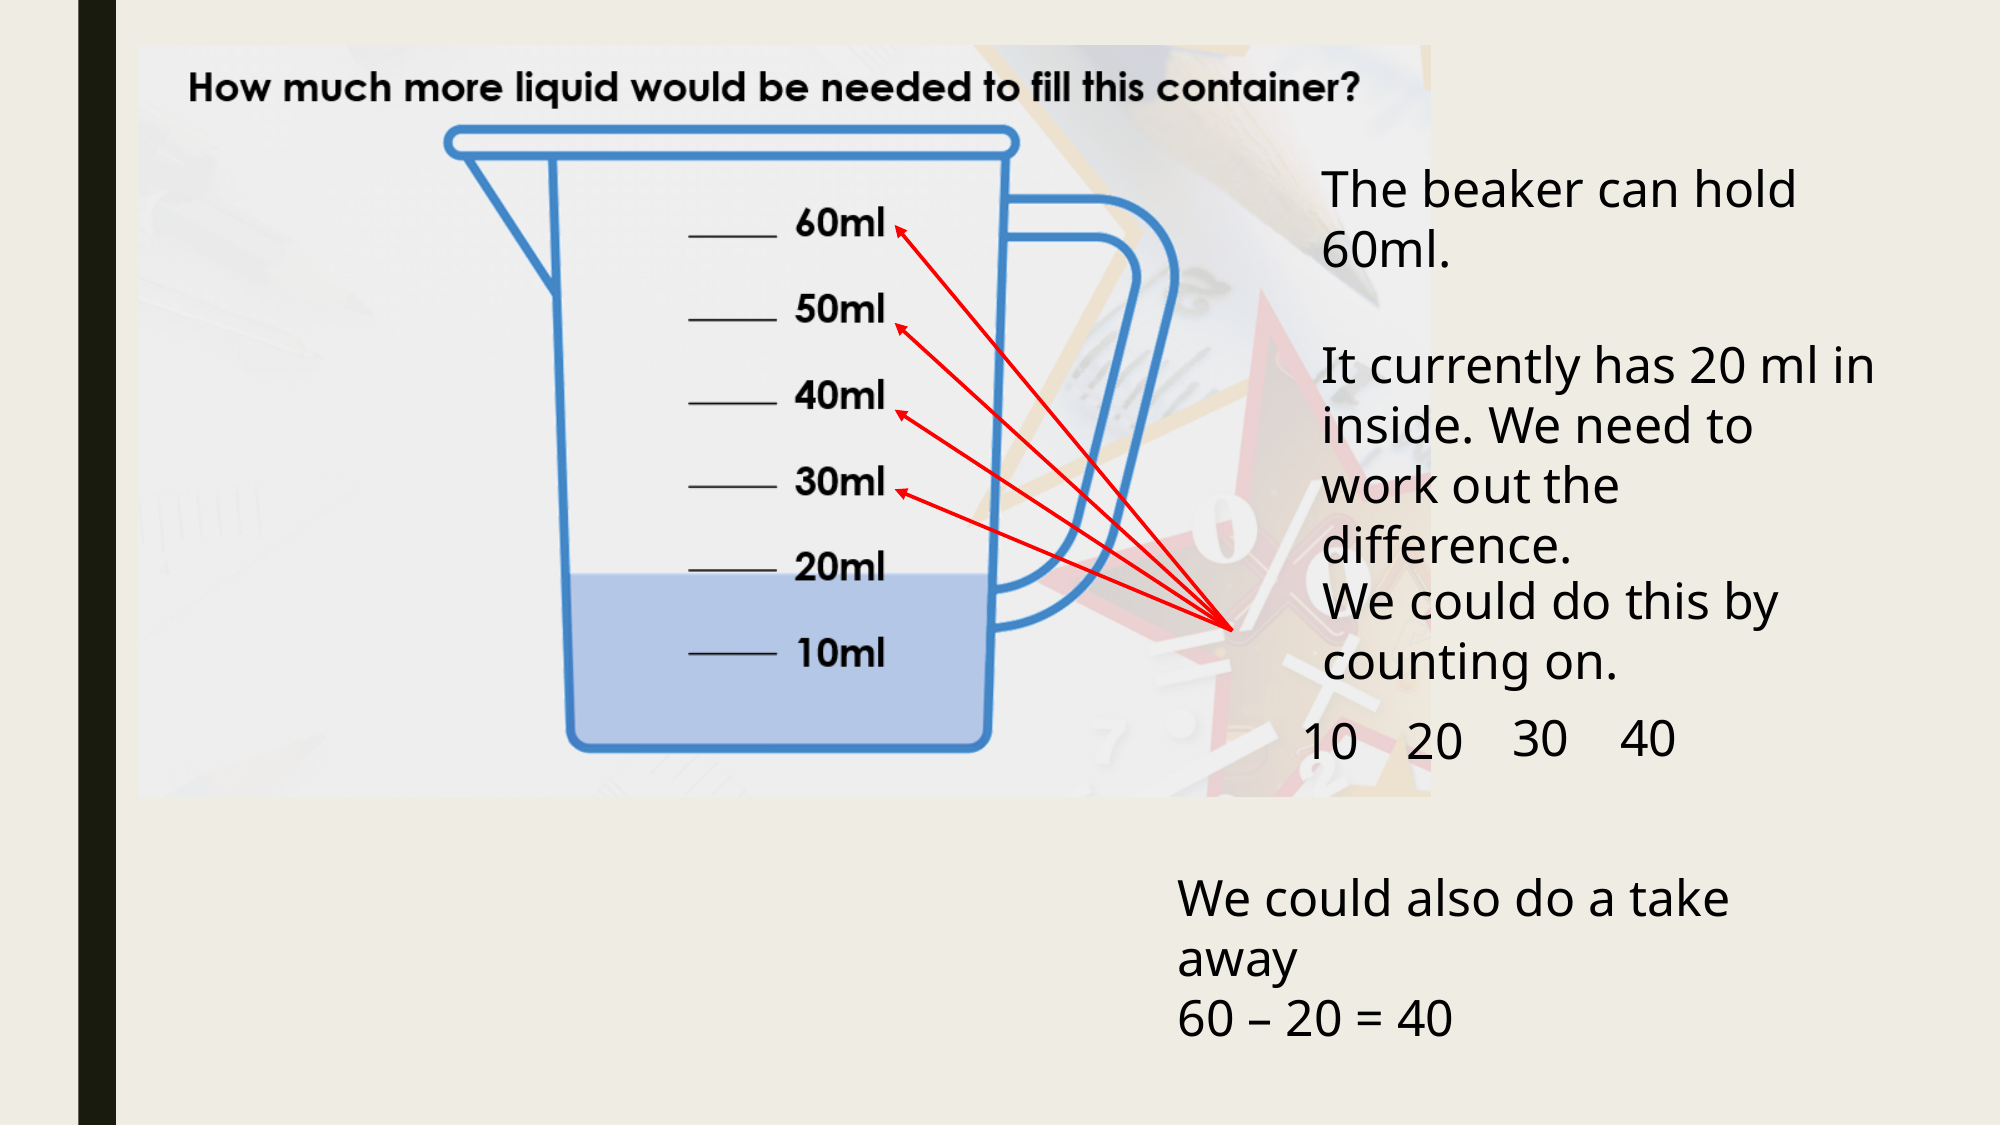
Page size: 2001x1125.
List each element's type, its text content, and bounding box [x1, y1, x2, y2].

text_box 30 [1497, 698, 1605, 774]
text_box It currently has 20 ml in inside. We need to work out the difference. [1431, 326, 1894, 562]
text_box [894, 224, 1233, 631]
text_box 20 [1431, 702, 1536, 778]
text_box 40 [1605, 698, 1750, 774]
text_box We could do this by counting on. [1431, 562, 1895, 698]
text_box The beaker can hold 60ml. [1431, 150, 1894, 286]
picture [137, 45, 1431, 797]
text_box We could also do a take away 60 – 20 = 40 [1162, 859, 1845, 1054]
